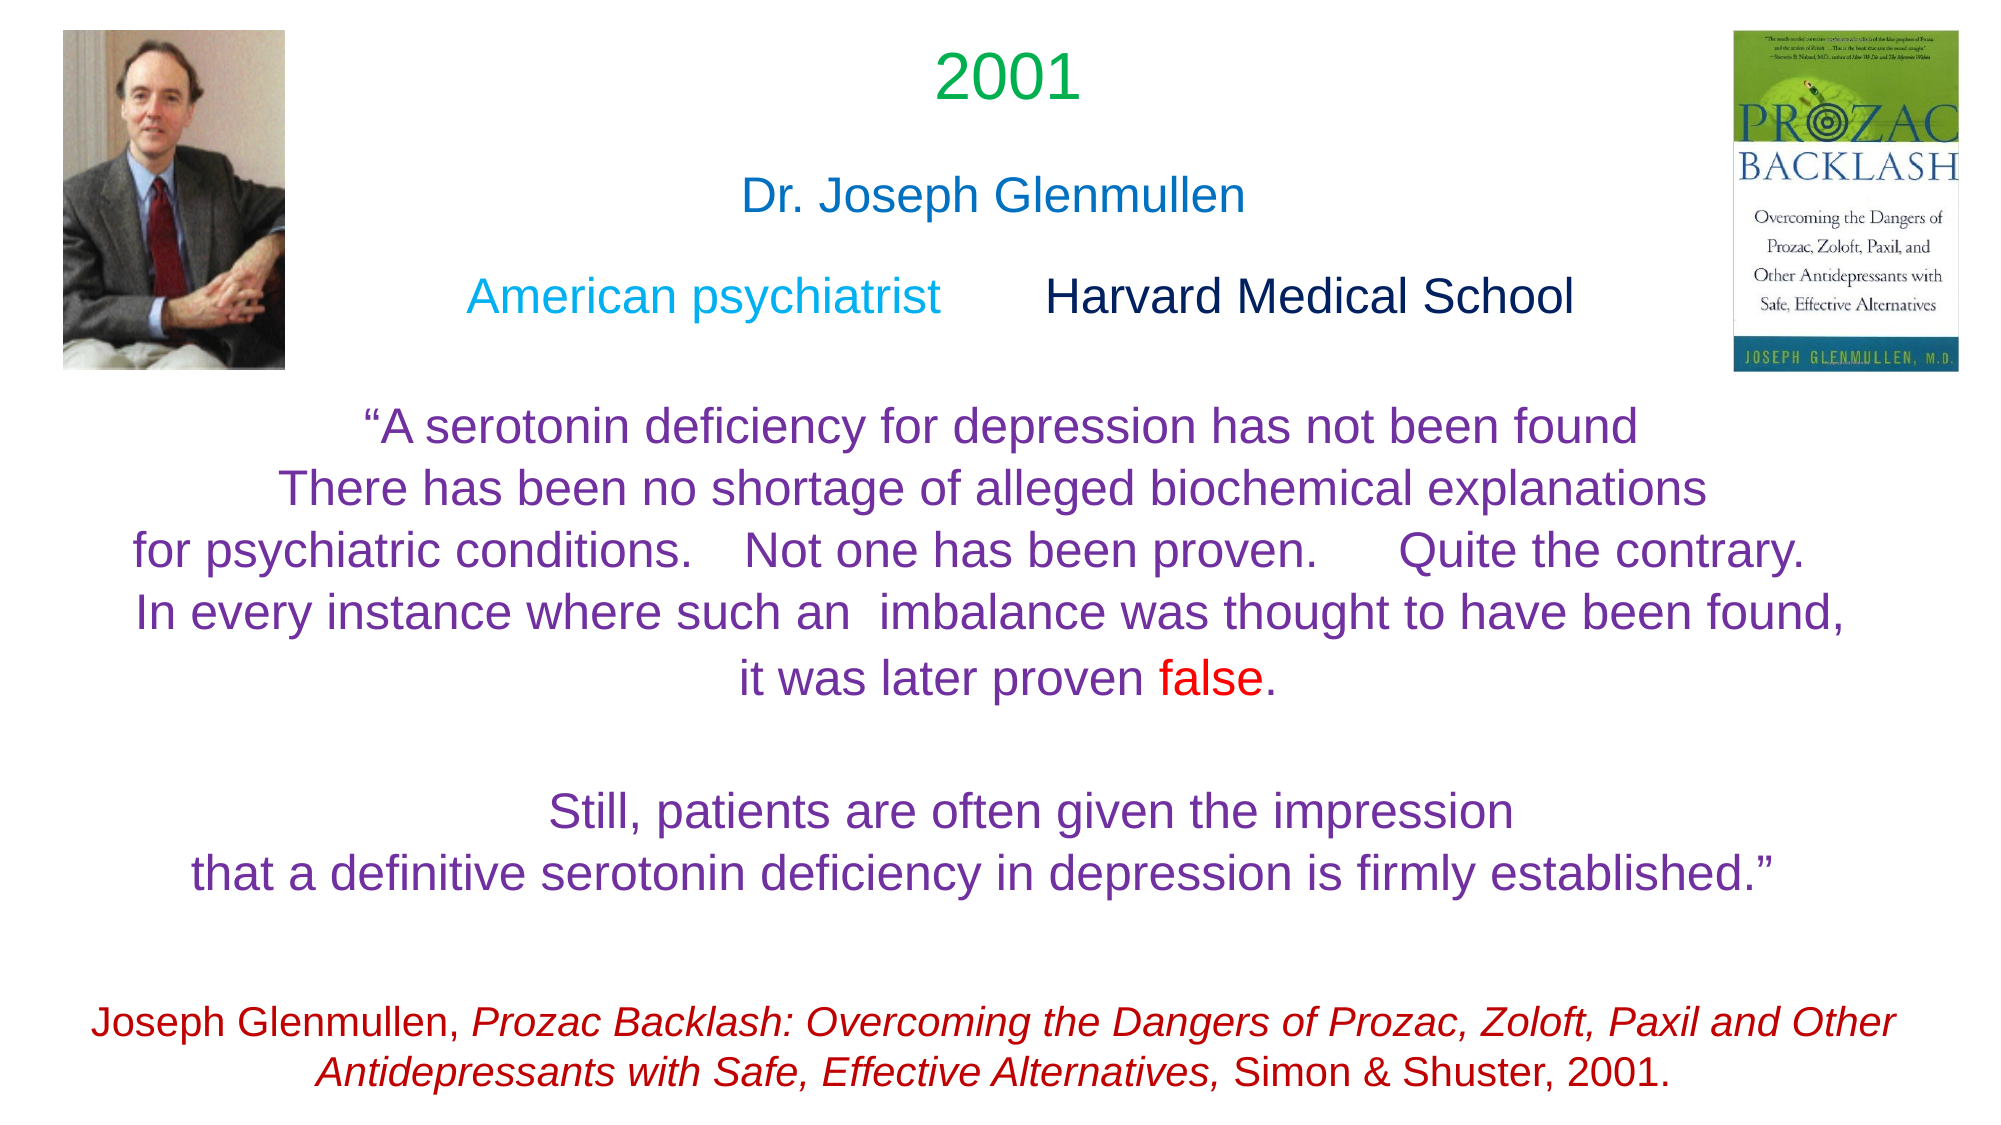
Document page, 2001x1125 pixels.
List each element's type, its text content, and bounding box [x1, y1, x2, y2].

text_box for psychiatric conditions. [117, 510, 723, 585]
text_box There has been no shortage of alleged biochemical explanations [0, 448, 2000, 523]
text_box 2001 [825, 25, 1193, 121]
picture [63, 30, 285, 371]
text_box that a definitive serotonin deficiency in depression is firmly established.” [176, 833, 1842, 909]
picture [1732, 30, 1959, 372]
text_box Joseph Glenmullen, Prozac Backlash: Overcoming the Dangers of Prozac, Zoloft, Paxil and Other Antidepressants with Safe, Effective Alternatives, Simon & Shuster, 2001. [75, 987, 1913, 1103]
text_box Quite the contrary. [1383, 510, 1836, 572]
text_box “A serotonin deficiency for depression has not been found [349, 386, 1669, 448]
text_box Harvard Medical School [976, 256, 1644, 331]
text_box Dr. Joseph Glenmullen [633, 155, 1354, 230]
text_box In every instance where such an imbalance was thought to have been found, [120, 572, 1898, 647]
text_box American psychiatrist [451, 256, 976, 331]
text_box Not one has been proven. [729, 510, 1349, 572]
text_box Still, patients are often given the impression [533, 770, 1545, 833]
text_box it was later proven false. [724, 637, 1308, 713]
